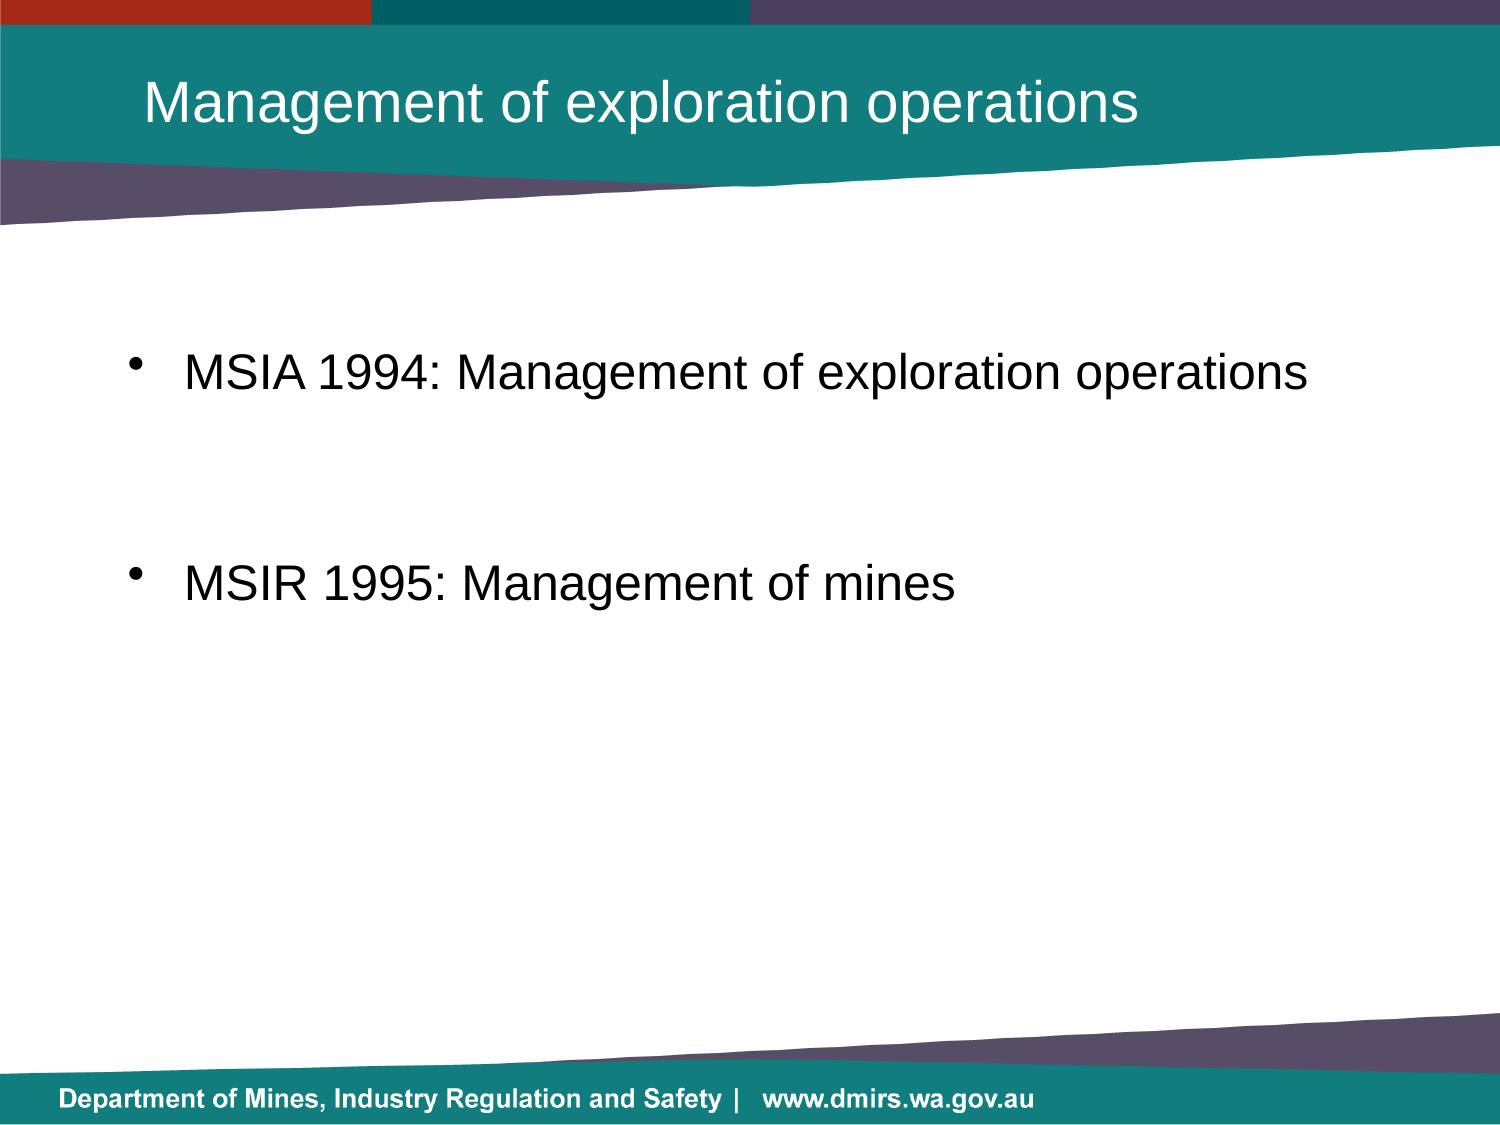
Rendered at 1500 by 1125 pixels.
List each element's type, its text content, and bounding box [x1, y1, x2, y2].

picture [0, 1013, 1500, 1125]
title Management of exploration operations [112, 37, 1388, 161]
picture [0, 0, 1500, 245]
list MSIA 1994: Management of exploration operations MSIR 1995: Management of mines [112, 262, 1388, 1000]
